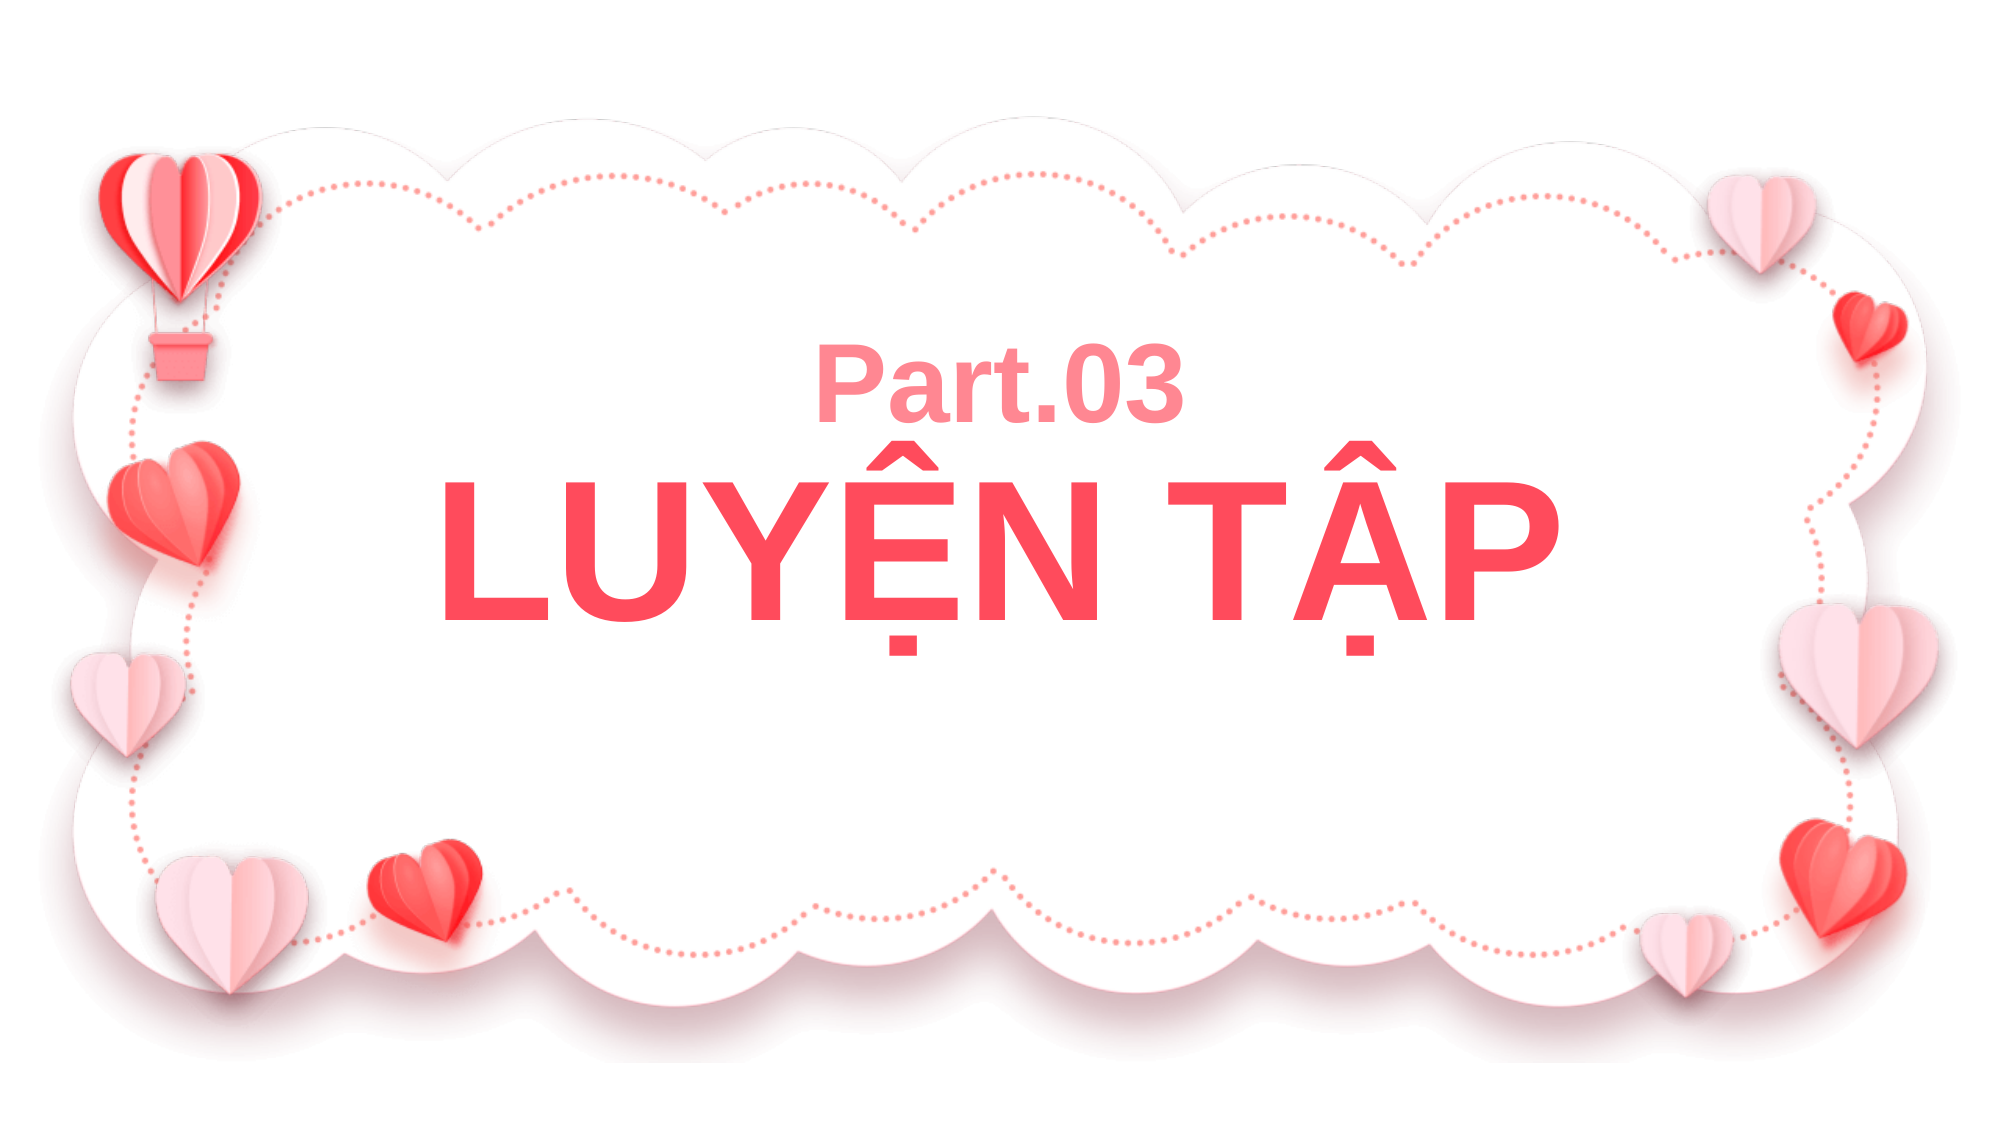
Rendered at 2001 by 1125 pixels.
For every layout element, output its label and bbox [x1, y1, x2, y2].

picture [0, 62, 2000, 1063]
